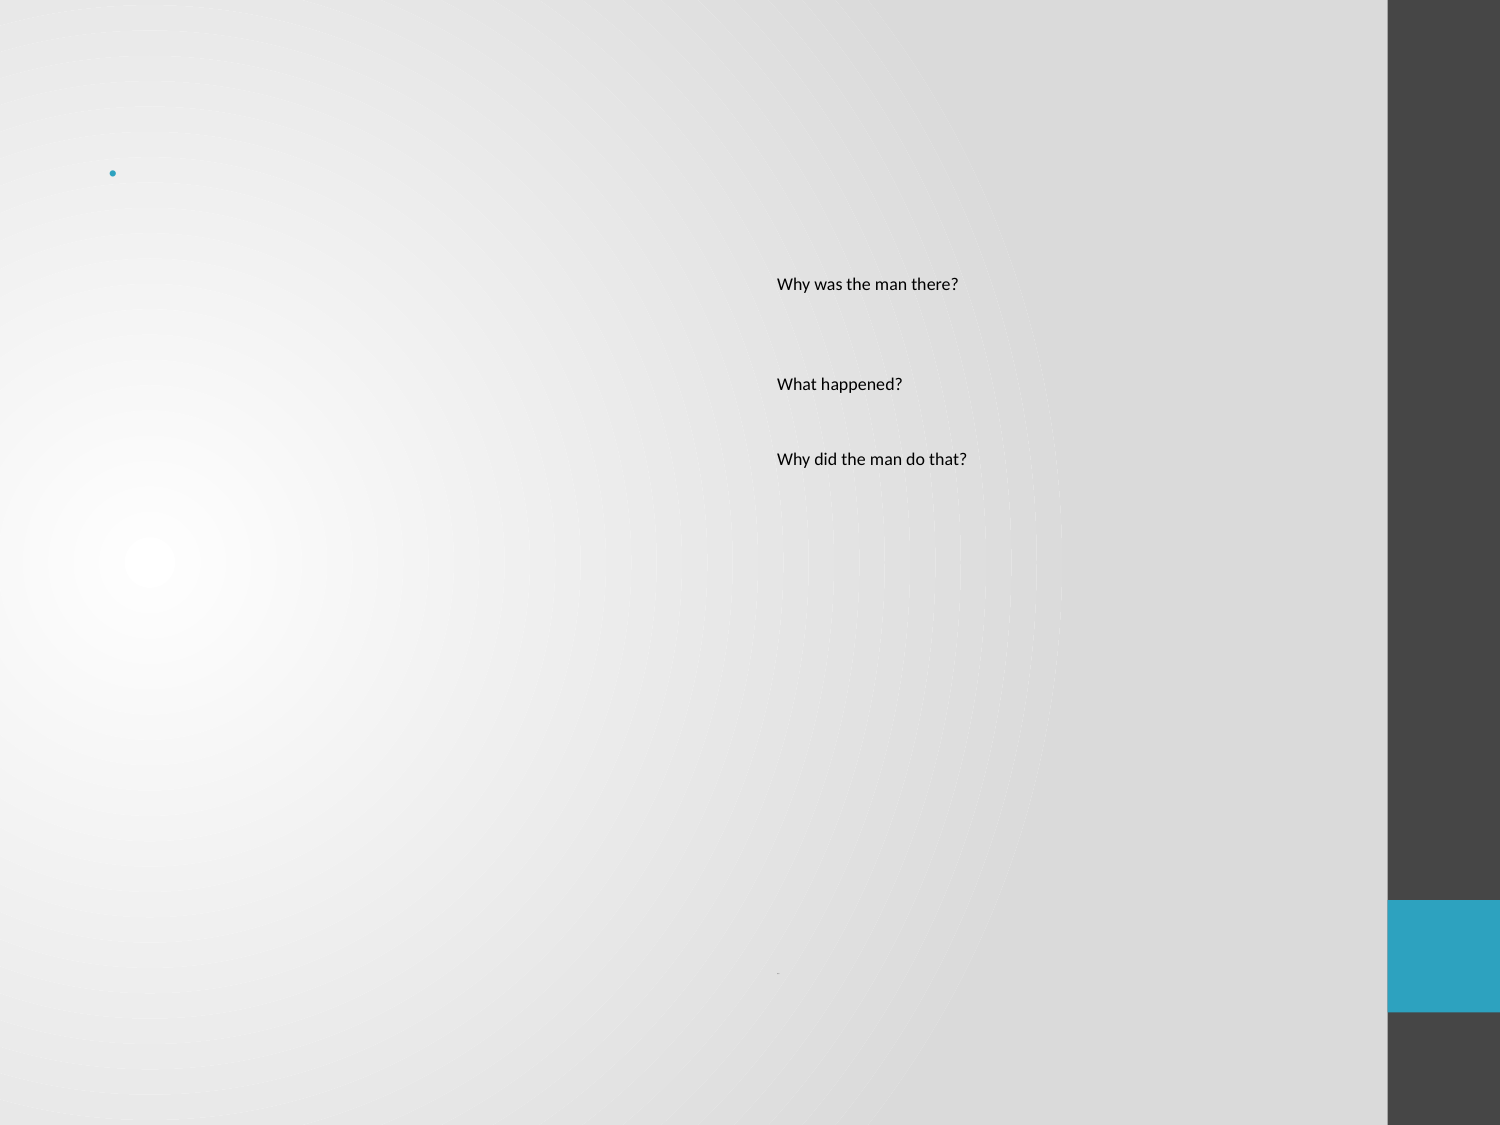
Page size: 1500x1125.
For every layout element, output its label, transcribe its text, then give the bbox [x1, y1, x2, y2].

list Why was the man there? What happened? Why did the man do that? -- [761, 99, 1425, 1005]
list [75, 99, 738, 1005]
